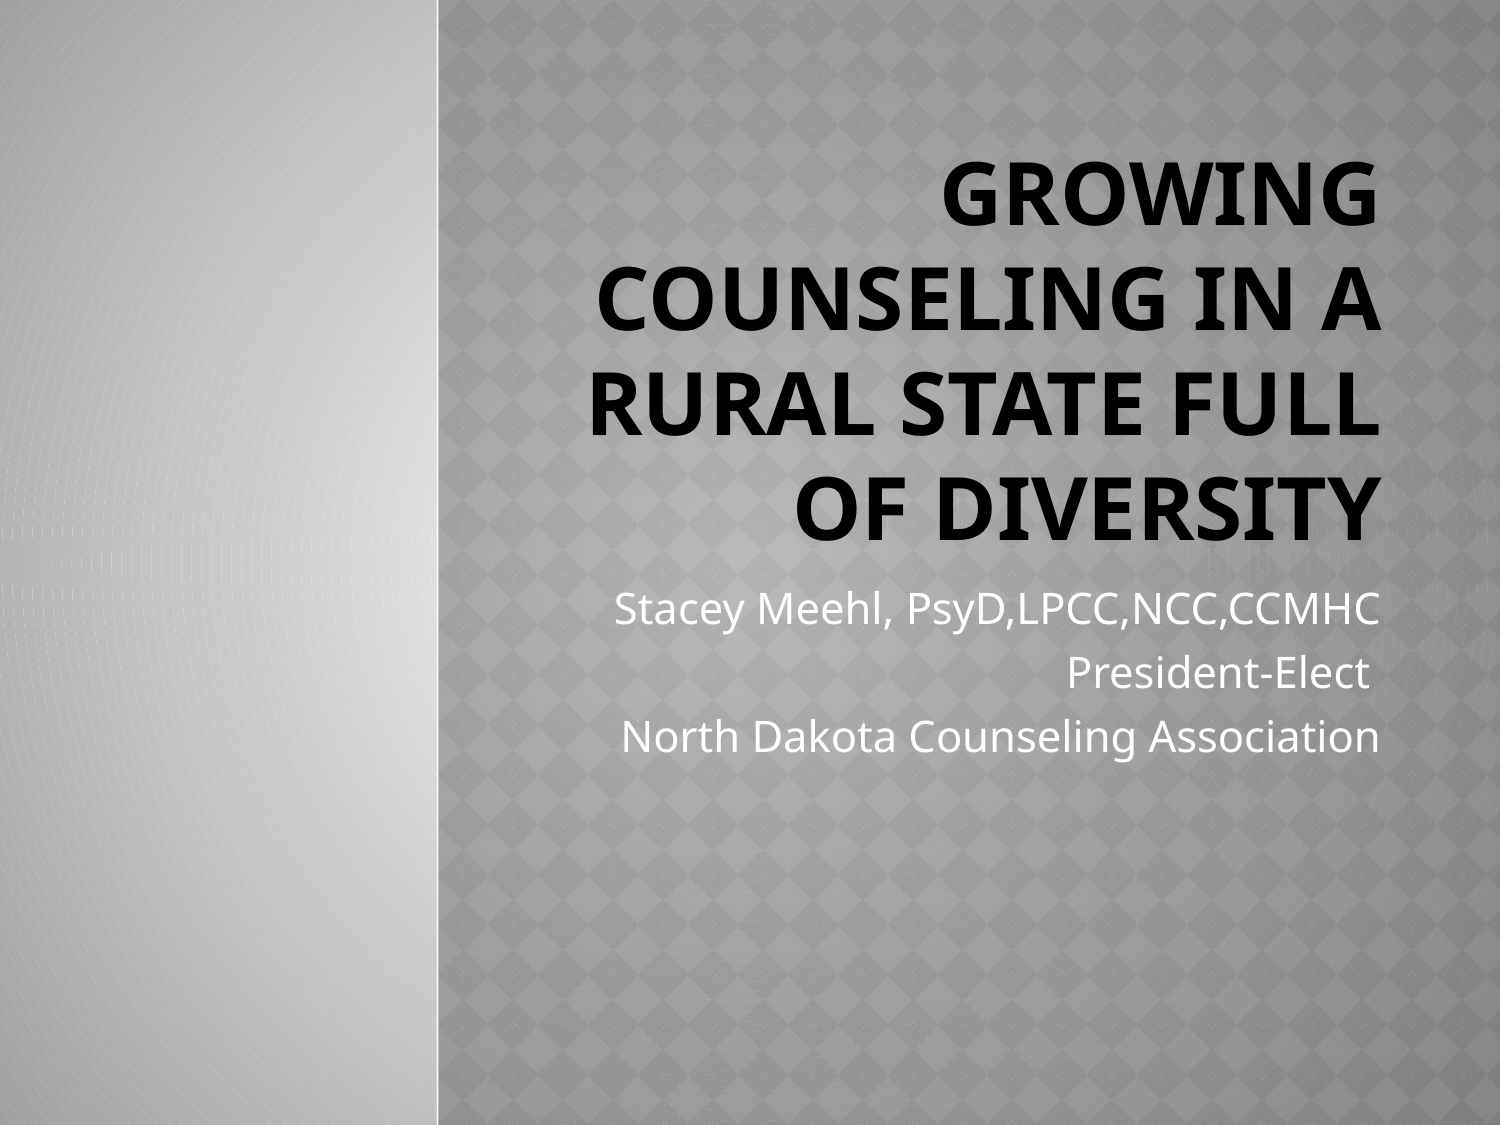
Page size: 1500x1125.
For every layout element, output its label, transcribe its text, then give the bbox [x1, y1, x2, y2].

title Growing Counseling in a Rural State Full of Diversity [552, 87, 1390, 558]
subtitle Stacey Meehl, PsyD,LPCC,NCC,CCMHC President-Elect North Dakota Counseling Association [550, 580, 1390, 762]
